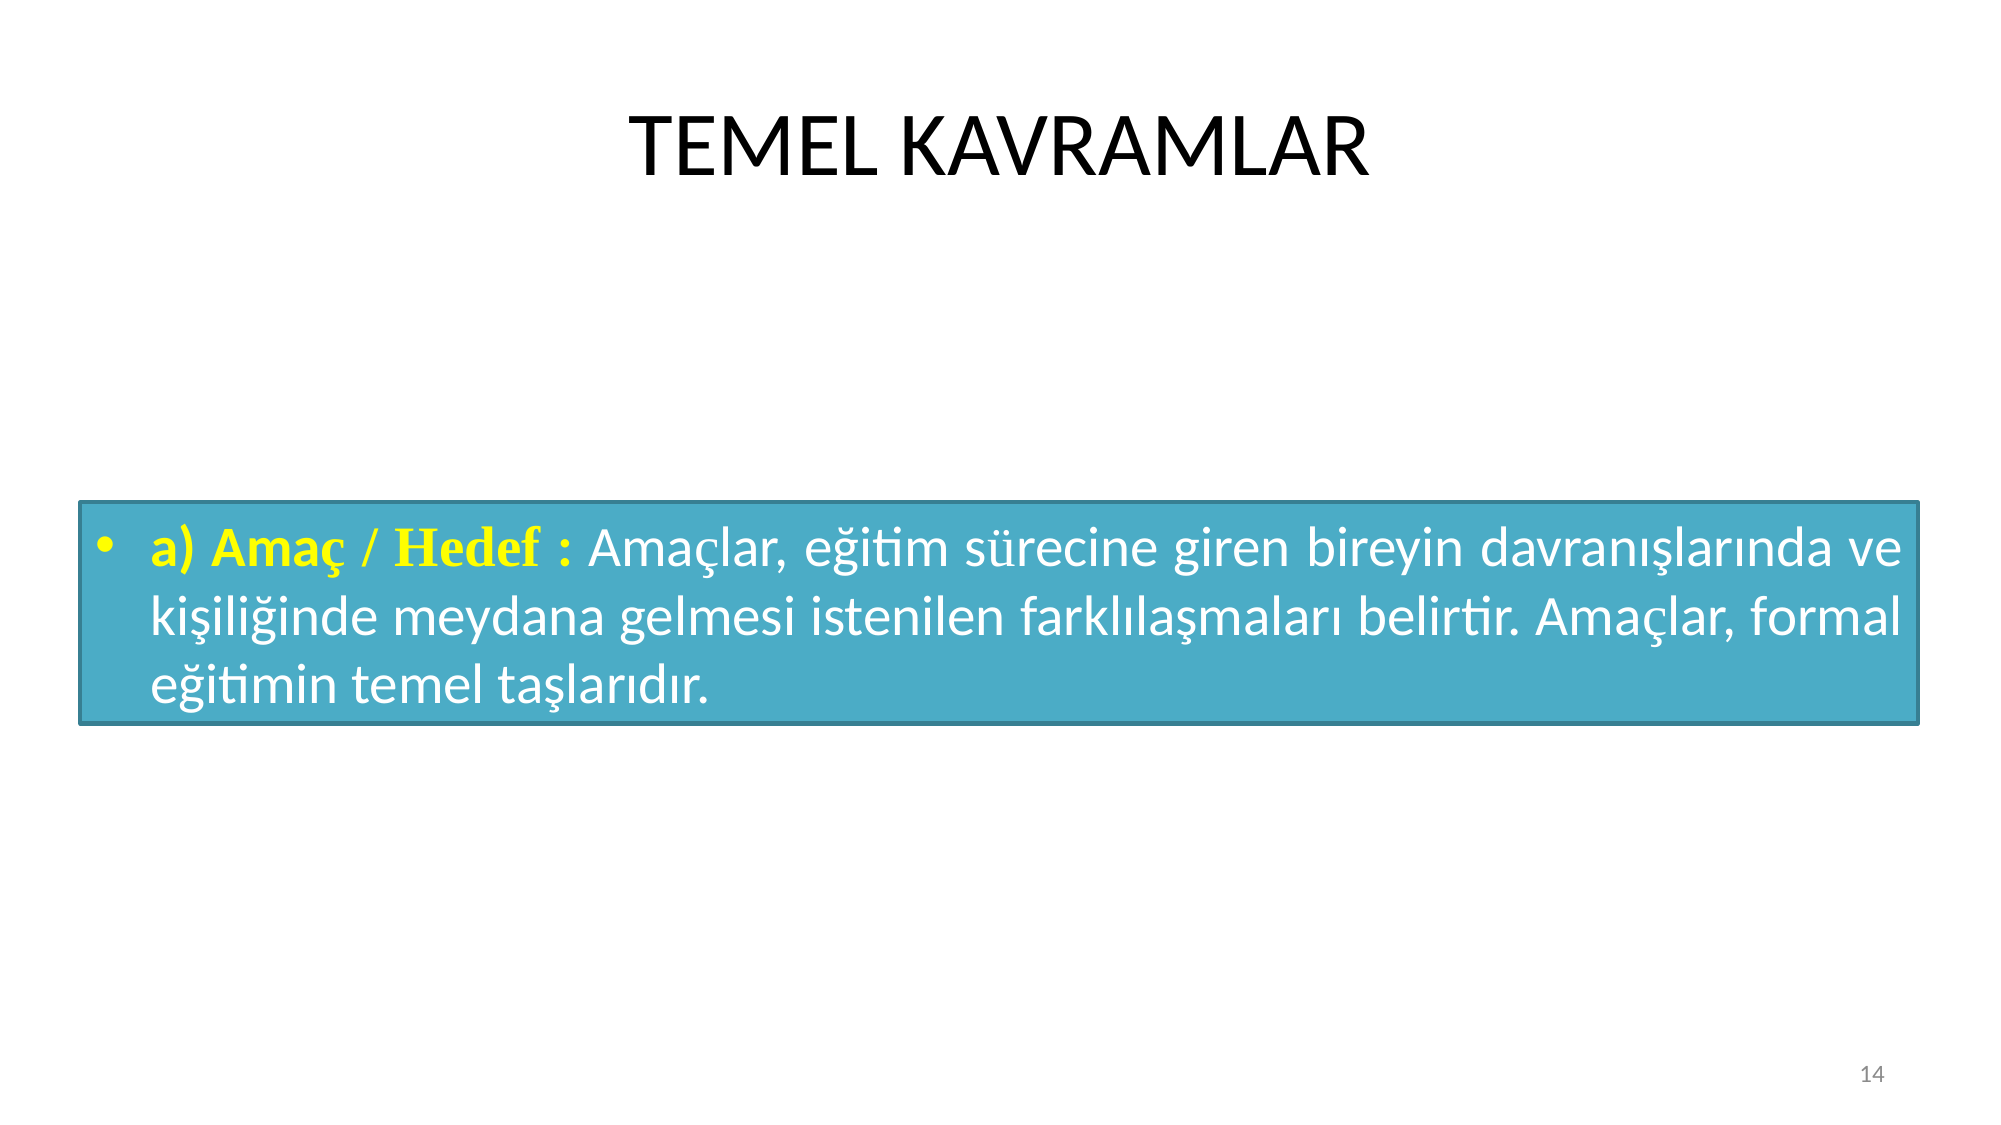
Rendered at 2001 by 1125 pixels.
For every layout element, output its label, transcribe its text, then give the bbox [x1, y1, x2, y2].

list a) Amaç / Hedef : Amaçlar, eğitim sürecine giren bireyin davranışlarında ve kişiliğinde meydana gelmesi istenilen farklılaşmaları belirtir. Amaçlar, formal eğitimin temel taşlarıdır. [78, 500, 1920, 726]
slide_number 14 [1433, 1042, 1900, 1103]
title TEMEL KAVRAMLAR [99, 45, 1900, 233]
